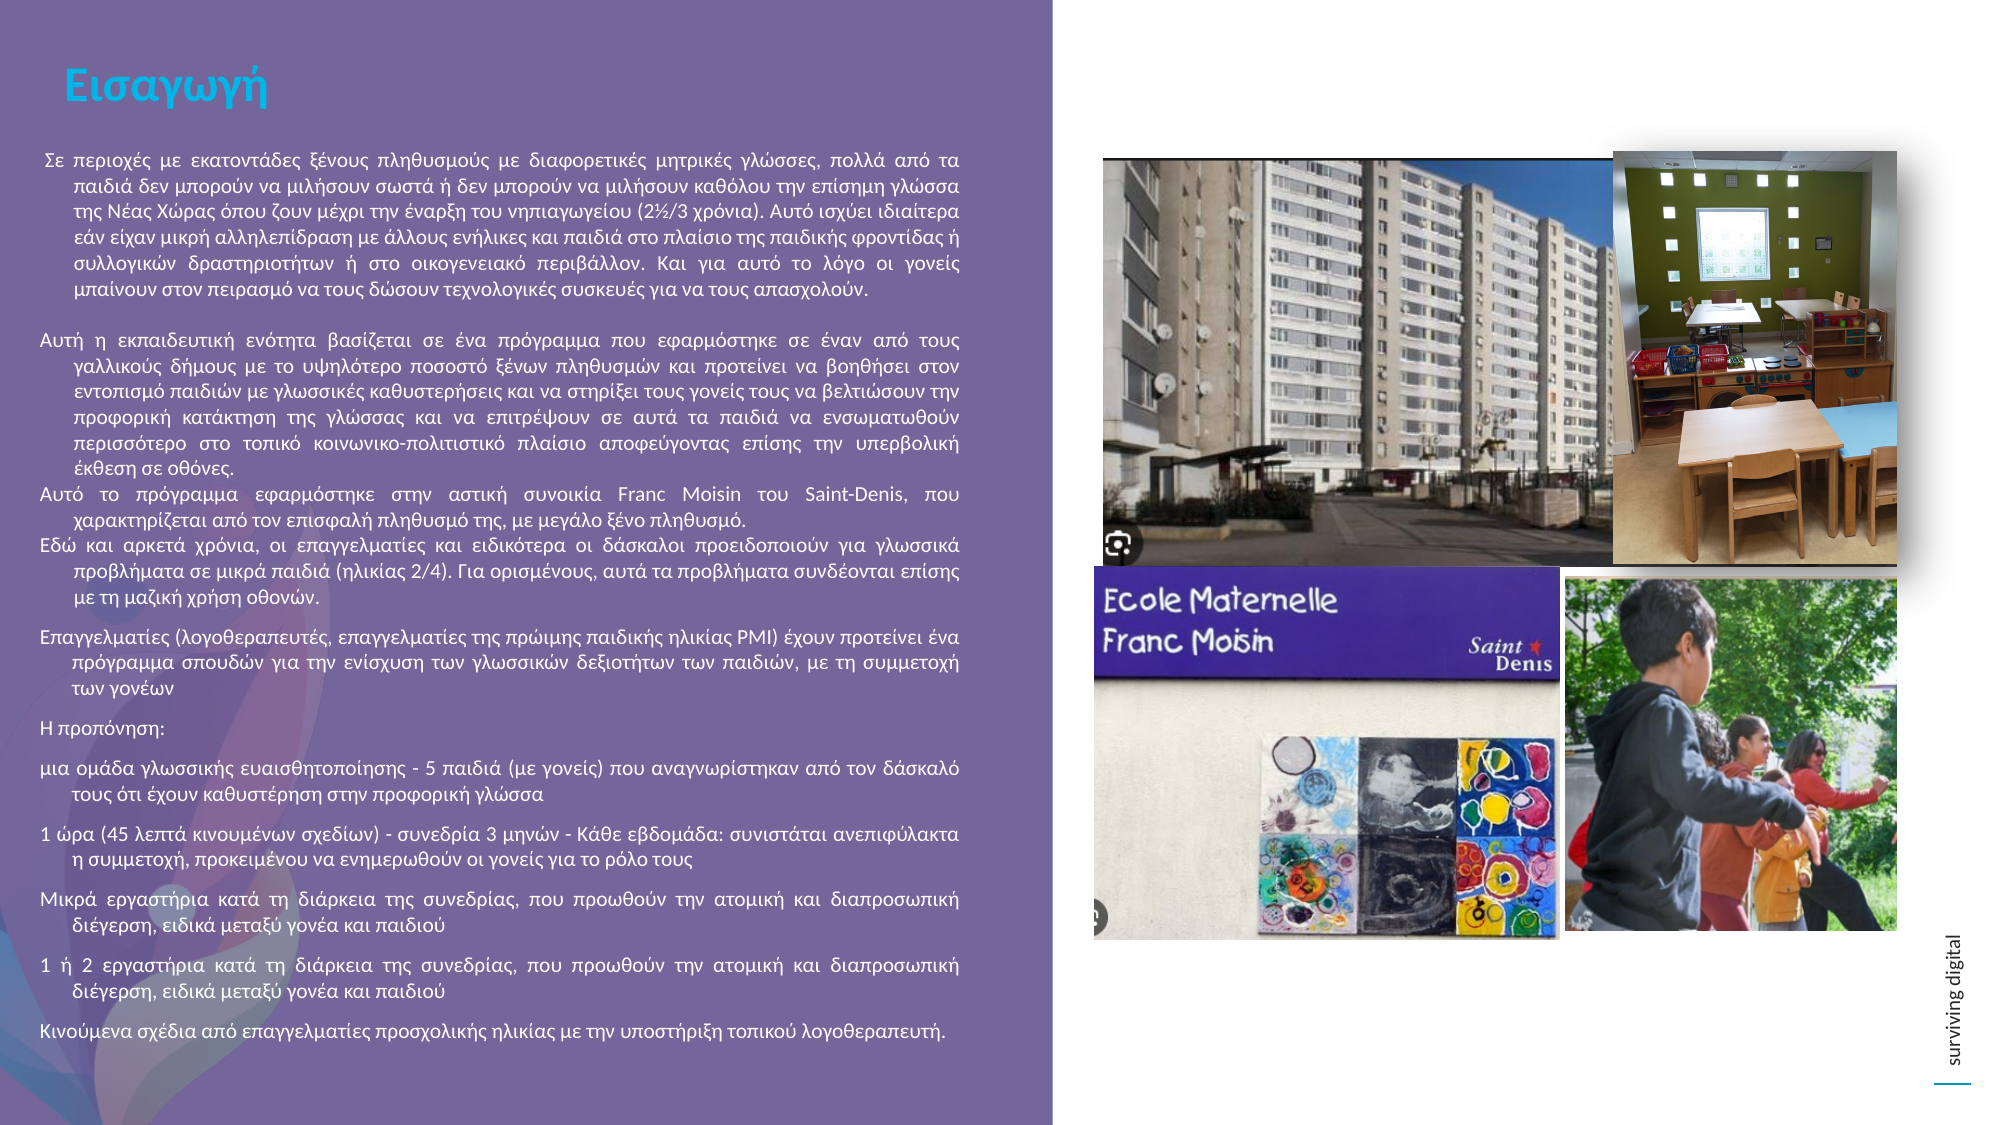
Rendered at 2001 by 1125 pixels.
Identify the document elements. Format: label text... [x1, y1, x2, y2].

picture [1564, 576, 1897, 931]
picture [1094, 150, 1897, 940]
list Εισαγωγή [56, 50, 928, 152]
list Σε περιοχές με εκατοντάδες ξένους πληθυσμούς με διαφορετικές μητρικές γλώσσες, πολλά από τα παιδιά δεν μπορούν να μιλήσουν σωστά ή δεν μπορούν να μιλήσουν καθόλου την επίσημη γλώσσα της Νέας Χώρας όπου ζουν μέχρι την έναρξη του νηπιαγωγείου (2½/3 χρόνια). Αυτό ισχύει ιδιαίτερα εάν είχαν μικρή αλληλεπίδραση με άλλους ενήλικες και παιδιά στο πλαίσιο της παιδικής φροντίδας ή συλλογικών δραστηριοτήτων ή στο οικογενειακό περιβάλλον. Και για αυτό το λόγο οι γονείς μπαίνουν στον πειρασμό να τους δώσουν τεχνολογικές συσκευές για να τους απασχολούν. Αυτή η εκπαιδευτική ενότητα βασίζεται σε ένα πρόγραμμα που εφαρμόστηκε σε έναν από τους γαλλικούς δήμους με το υψηλότερο ποσοστό ξένων πληθυσμών και προτείνει να βοηθήσει στον εντοπισμό παιδιών με γλωσσικές καθυστερήσεις και να στηρίξει τους γονείς τους να βελτιώσουν την προφορική κατάκτηση της γλώσσας και να επιτρέψουν σε αυτά τα παιδιά να ενσωματωθούν περισσότερο στο τοπικό κοινωνικο-πολιτιστικό πλαίσιο αποφεύγοντας επίσης την υπερβολική έκθεση σε οθόνες. Αυτό το πρόγραμμα εφαρμόστηκε στην αστική συνοικία Franc Moisin του Saint-Denis, που χαρακτηρίζεται από τον επισφαλή πληθυσμό της, με μεγάλο ξένο πληθυσμό. Εδώ και αρκετά χρόνια, οι επαγγελματίες και ειδικότερα οι δάσκαλοι προειδοποιούν για γλωσσικά προβλήματα σε μικρά παιδιά (ηλικίας 2/4). Για ορισμένους, αυτά τα προβλήματα συνδέονται επίσης με τη μαζική χρήση οθονών. Επαγγελματίες (λογοθεραπευτές, επαγγελματίες της πρώιμης παιδικής ηλικίας PMI) έχουν προτείνει ένα πρόγραμμα σπουδών για την ενίσχυση των γλωσσικών δεξιοτήτων των παιδιών, με τη συμμετοχή των γονέων Η προπόνηση: μια ομάδα γλωσσικής ευαισθητοποίησης - 5 παιδιά (με γονείς) που αναγνωρίστηκαν από τον δάσκαλό τους ότι έχουν καθυστέρηση στην προφορική γλώσσα 1 ώρα (45 λεπτά κινουμένων σχεδίων) - συνεδρία 3 μηνών - Κάθε εβδομάδα: συνιστάται ανεπιφύλακτα η συμμετοχή, προκειμένου να ενημερωθούν οι γονείς για το ρόλο τους Μικρά εργαστήρια κατά τη διάρκεια της συνεδρίας, που προωθούν την ατομική και διαπροσωπική διέγερση, ειδικά μεταξύ γονέα και παιδιού 1 ή 2 εργαστήρια κατά τη διάρκεια της συνεδρίας, που προωθούν την ατομική και διαπροσωπική διέγερση, ειδικά μεταξύ γονέα και παιδιού Κινούμενα σχέδια από επαγγελματίες προσχολικής ηλικίας με την υποστήριξη τοπικού λογοθεραπευτή. [32, 138, 970, 1052]
